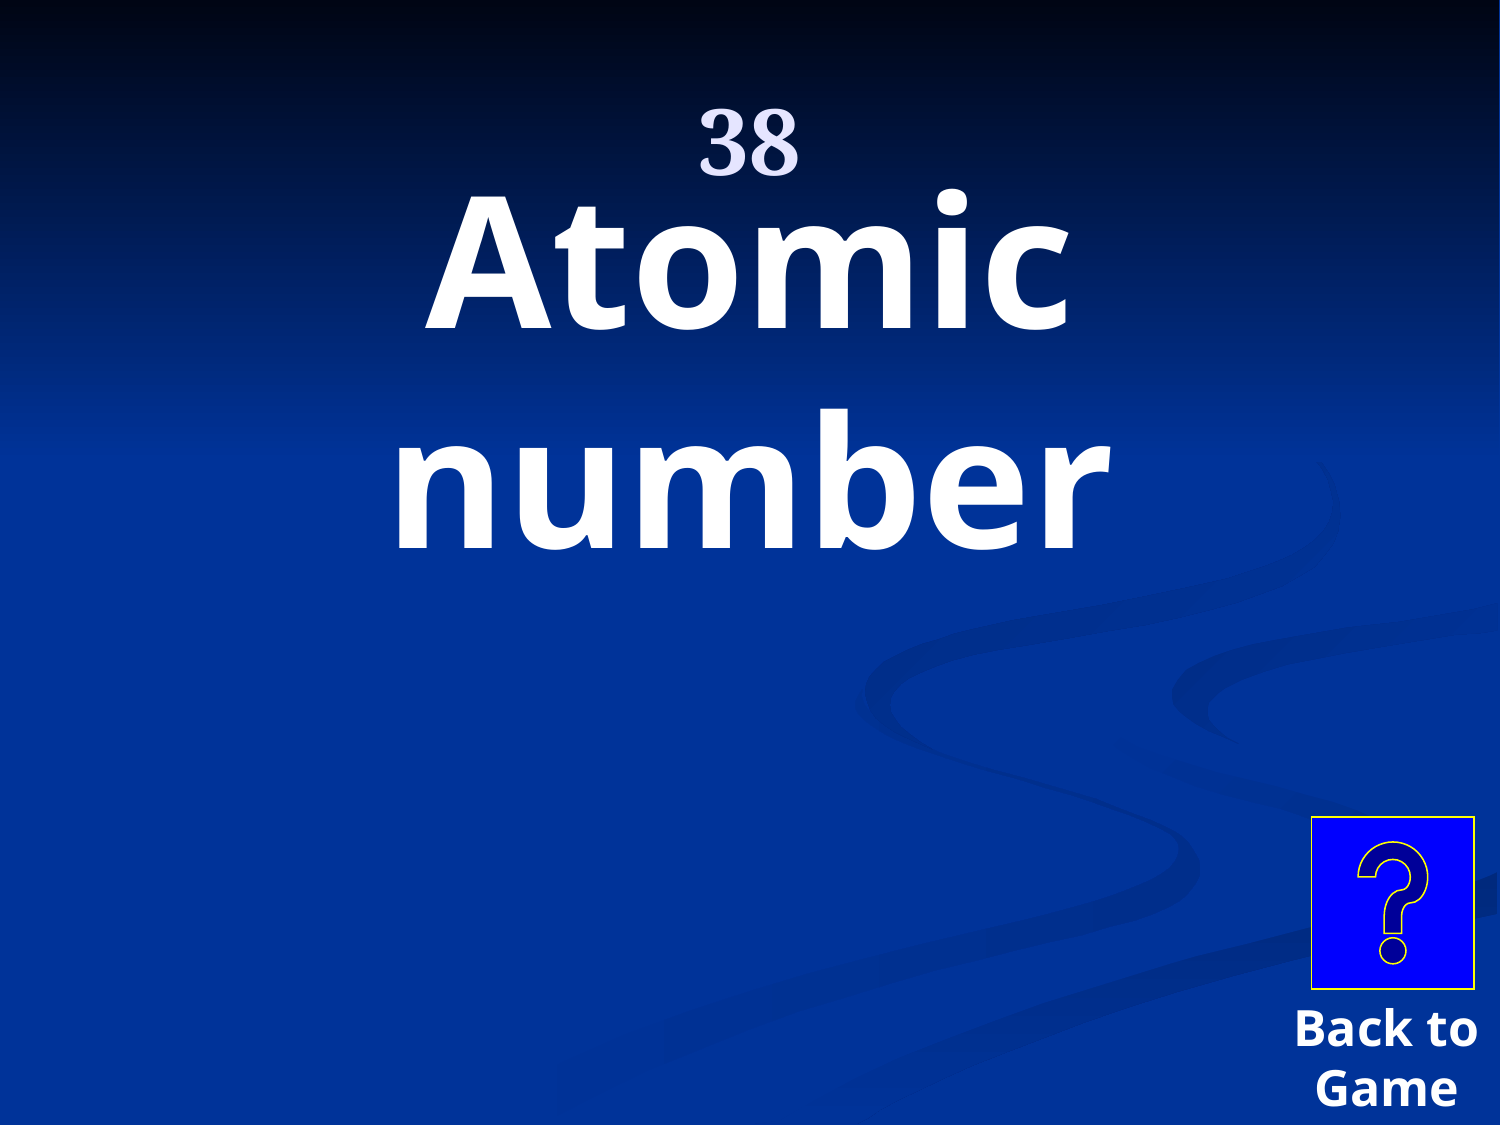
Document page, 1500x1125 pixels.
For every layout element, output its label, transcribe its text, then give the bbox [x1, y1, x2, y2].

text_box [1311, 817, 1475, 988]
text_box Back to Game [1274, 988, 1500, 1124]
text_box Atomic number [125, 233, 1375, 592]
title 38 [75, 45, 1425, 233]
